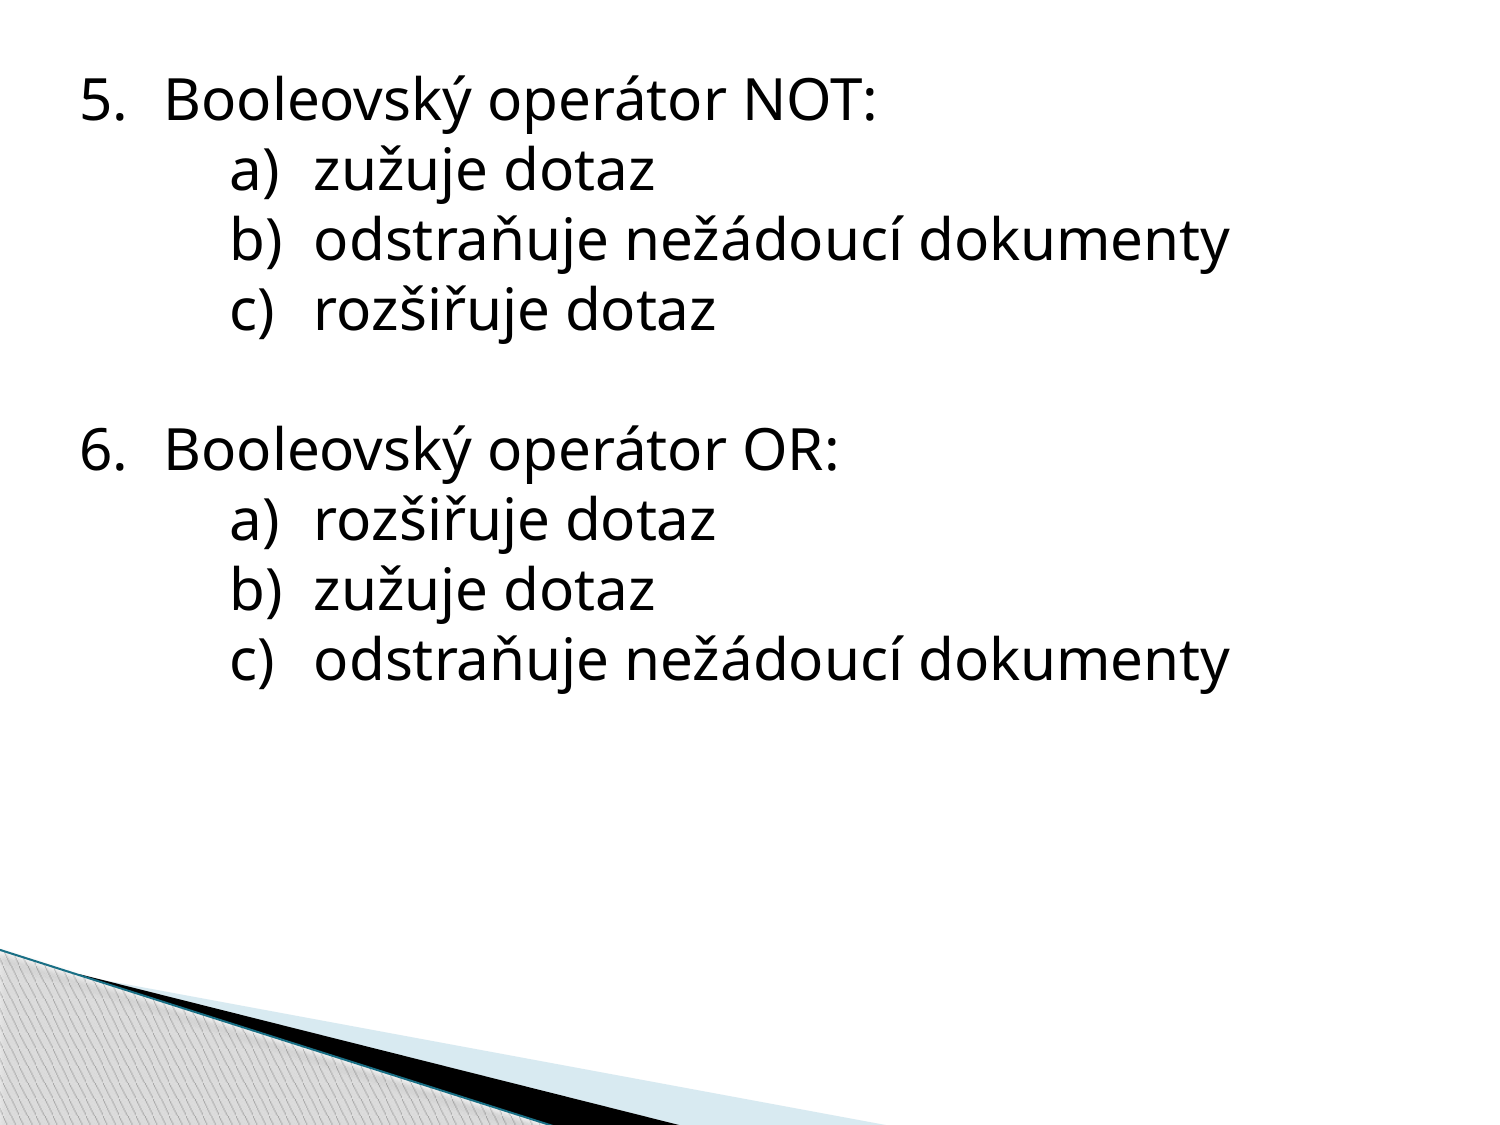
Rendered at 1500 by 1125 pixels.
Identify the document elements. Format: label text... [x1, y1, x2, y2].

text_box Booleovský operátor NOT: zužuje dotaz odstraňuje nežádoucí dokumenty rozšiřuje dotaz Booleovský operátor OR: rozšiřuje dotaz zužuje dotaz odstraňuje nežádoucí dokumenty [64, 54, 1329, 910]
